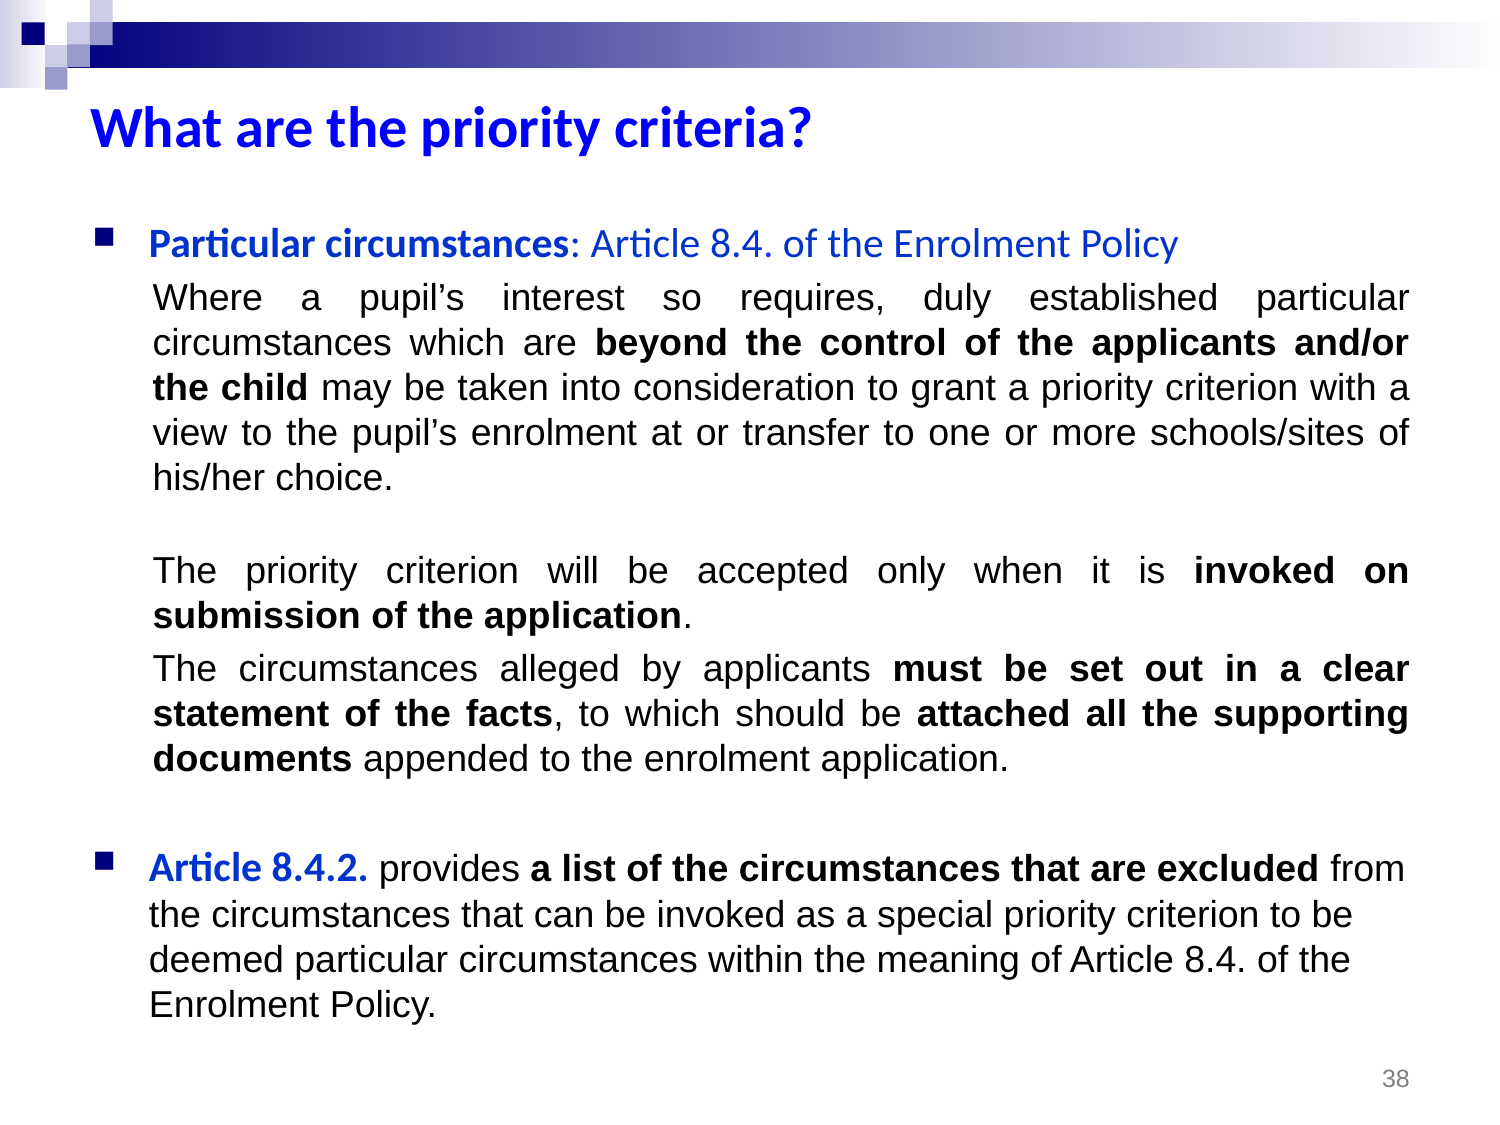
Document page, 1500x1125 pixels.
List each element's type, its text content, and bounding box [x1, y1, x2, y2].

list Particular circumstances: Article 8.4. of the Enrolment Policy Where a pupil’s interest so requires, duly established particular circumstances which are beyond the control of the applicants and/or the child may be taken into consideration to grant a priority criterion with a view to the pupil’s enrolment at or transfer to one or more schools/sites of his/her choice. The priority criterion will be accepted only when it is invoked on submission of the application. The circumstances alleged by applicants must be set out in a clear statement of the facts, to which should be attached all the supporting documents appended to the enrolment application. Article 8.4.2. provides a list of the circumstances that are excluded from the circumstances that can be invoked as a special priority criterion to be deemed particular circumstances within the meaning of Article 8.4. of the Enrolment Policy. [75, 208, 1425, 963]
slide_number 38 [1074, 1024, 1426, 1101]
title What are the priority criteria? [75, 75, 1425, 173]
